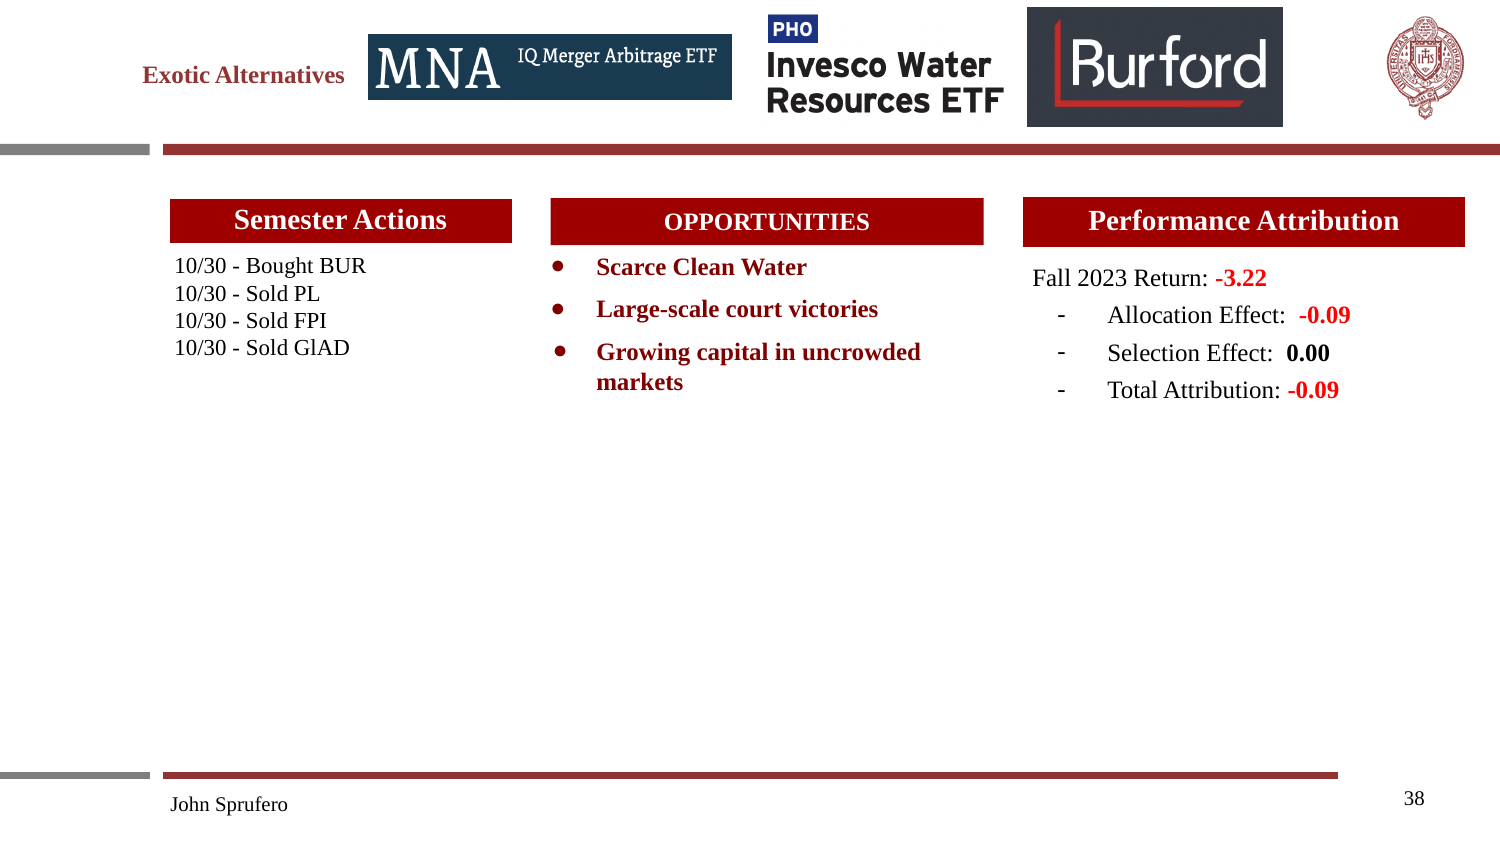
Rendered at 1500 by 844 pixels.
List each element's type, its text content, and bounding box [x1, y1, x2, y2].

text_box Scarce Clean Water Large-scale court victories Growing capital in uncrowded markets [550, 248, 984, 503]
text_box 10/30 - Bought BUR 10/30 - Sold PL 10/30 - Sold FPI 10/30 - Sold GlAD [163, 245, 514, 409]
text_box Exotic Alternatives [1015, 57, 1146, 136]
text_box John Sprufero [168, 789, 635, 823]
text_box Semester Actions [168, 197, 514, 245]
slide_number 38 [1080, 784, 1425, 827]
text_box Exotic Alternatives [140, 57, 743, 136]
text_box [0, 143, 150, 156]
text_box OPPORTUNITIES [550, 198, 984, 246]
text_box Fall 2023 Return: -3.22 Allocation Effect: -0.09 Selection Effect: 0.00 Total Attribution: -0.09 [1021, 248, 1467, 458]
text_box [163, 143, 1500, 156]
text_box Performance Attribution [1021, 195, 1467, 248]
picture [1026, 6, 1283, 127]
picture [368, 33, 732, 101]
picture [1380, 11, 1470, 123]
picture [746, 4, 1013, 130]
